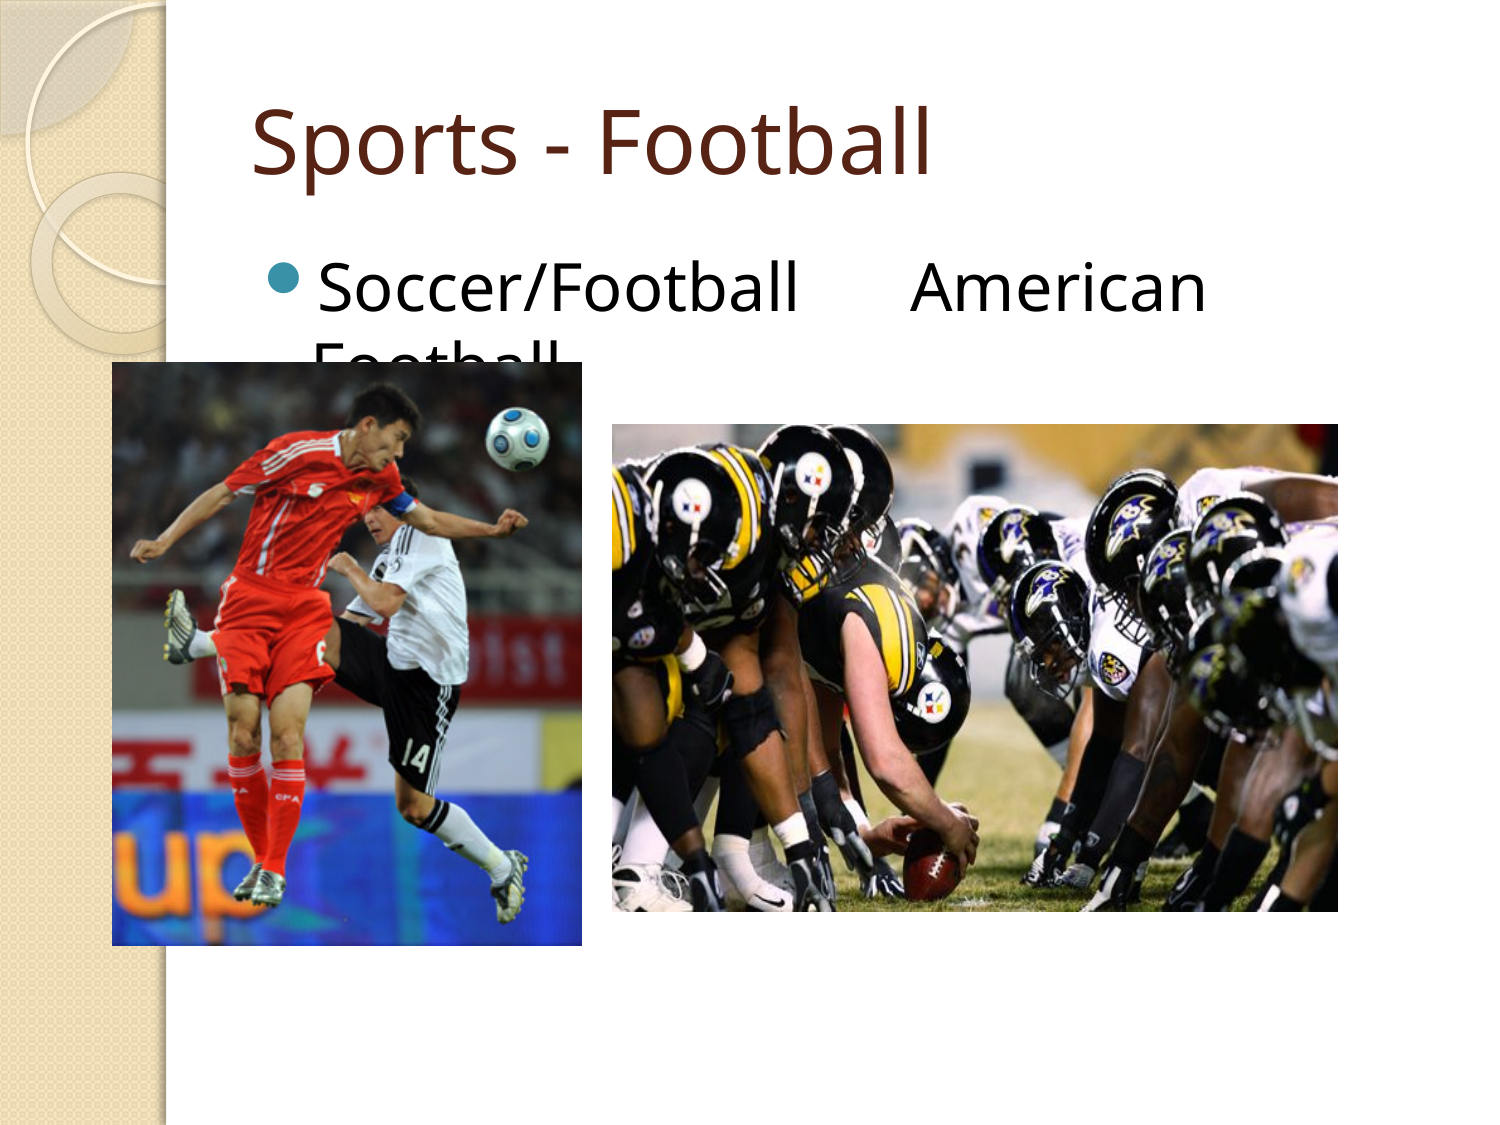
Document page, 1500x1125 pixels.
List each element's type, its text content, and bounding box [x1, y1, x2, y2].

picture [612, 424, 1338, 912]
picture [112, 362, 582, 946]
list Soccer/Football American Football [235, 237, 1466, 1025]
title Sports - Football [235, 45, 1466, 233]
